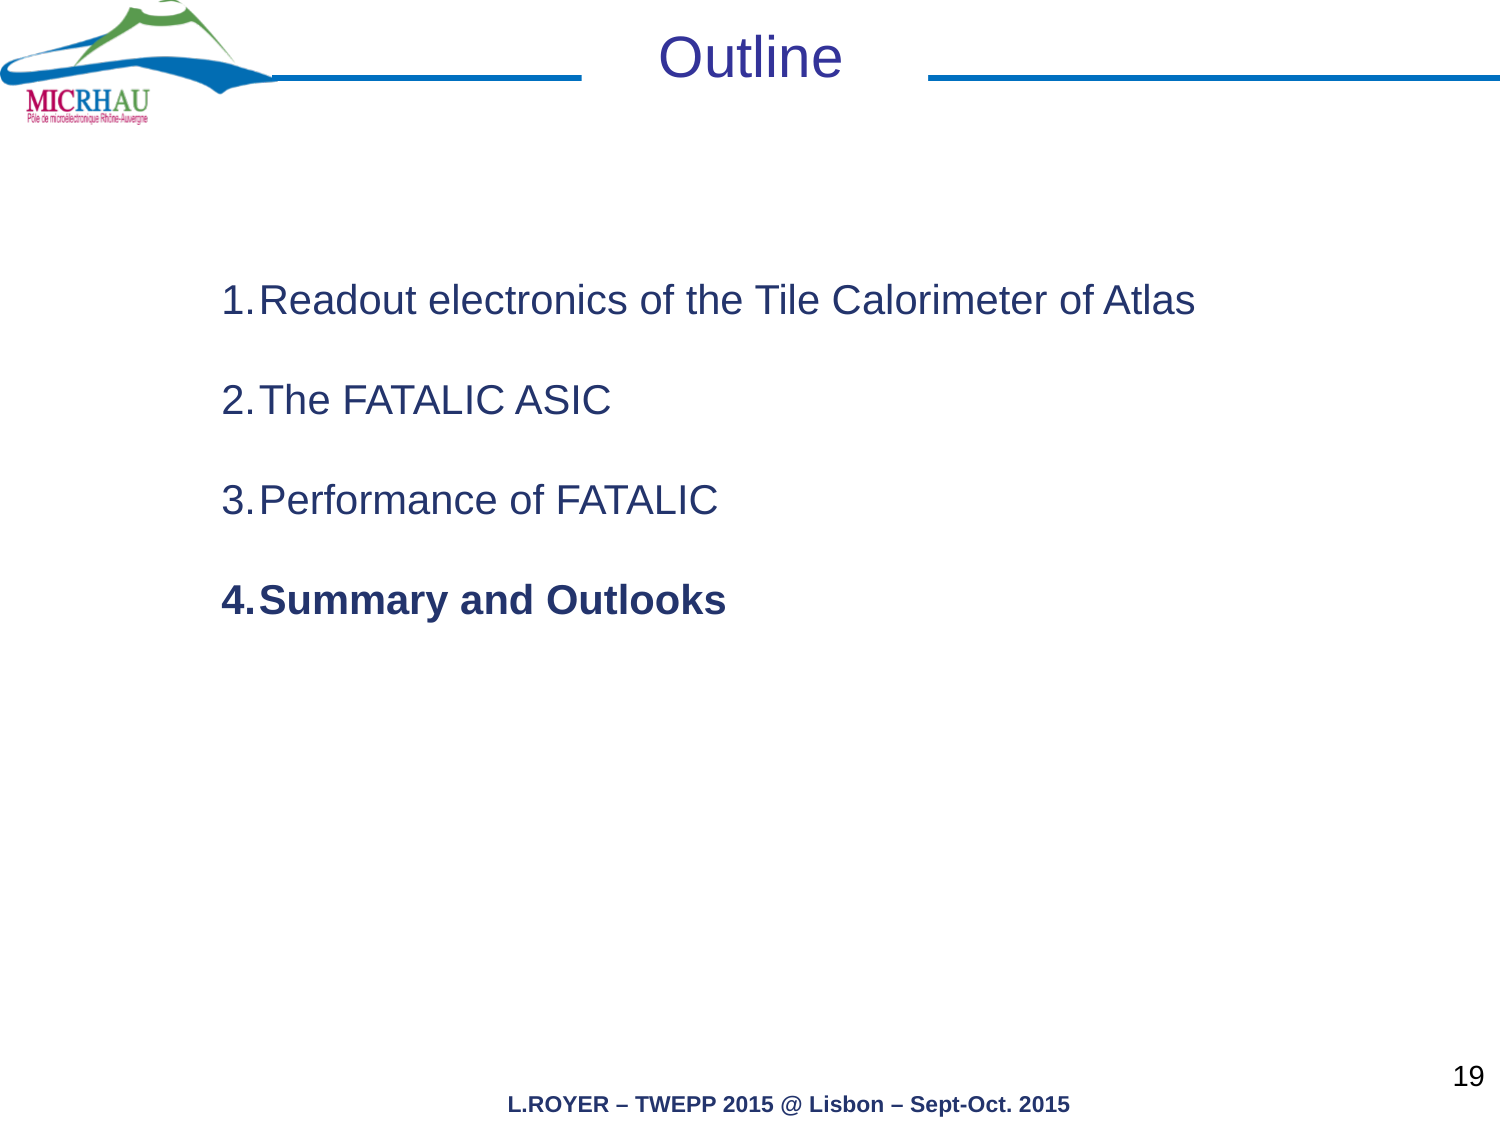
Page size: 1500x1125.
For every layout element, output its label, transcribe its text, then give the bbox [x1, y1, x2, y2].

picture [0, 0, 278, 125]
text_box Readout electronics of the Tile Calorimeter of Atlas The FATALIC ASIC Performance of FATALIC Summary and Outlooks [206, 215, 1212, 631]
slide_number 19 [1325, 1050, 1500, 1125]
text_box Outline [581, 7, 929, 101]
